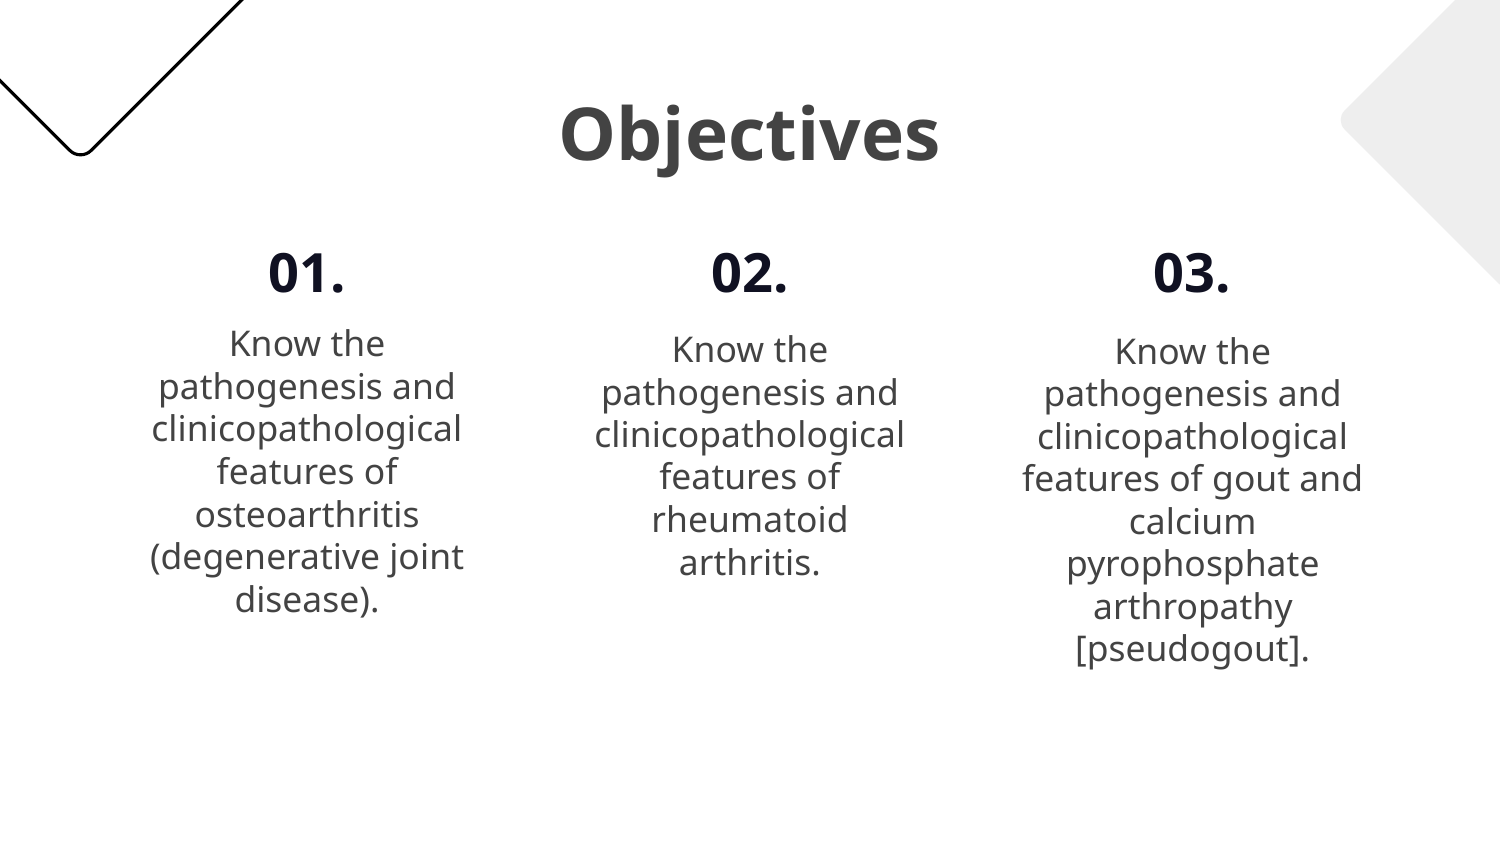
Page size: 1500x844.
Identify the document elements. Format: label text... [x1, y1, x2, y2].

title 02. [678, 223, 822, 318]
title Objectives [118, 72, 1382, 167]
subtitle Know the pathogenesis and clinicopathological features of osteoarthritis (degenerative joint disease). [118, 306, 497, 635]
subtitle Know the pathogenesis and clinicopathological features of gout and calcium pyrophosphate arthropathy [pseudogout]. [1003, 317, 1382, 680]
title 03. [1121, 223, 1265, 318]
title 01. [235, 223, 379, 318]
subtitle Know the pathogenesis and clinicopathological features of rheumatoid arthritis. [560, 306, 940, 604]
